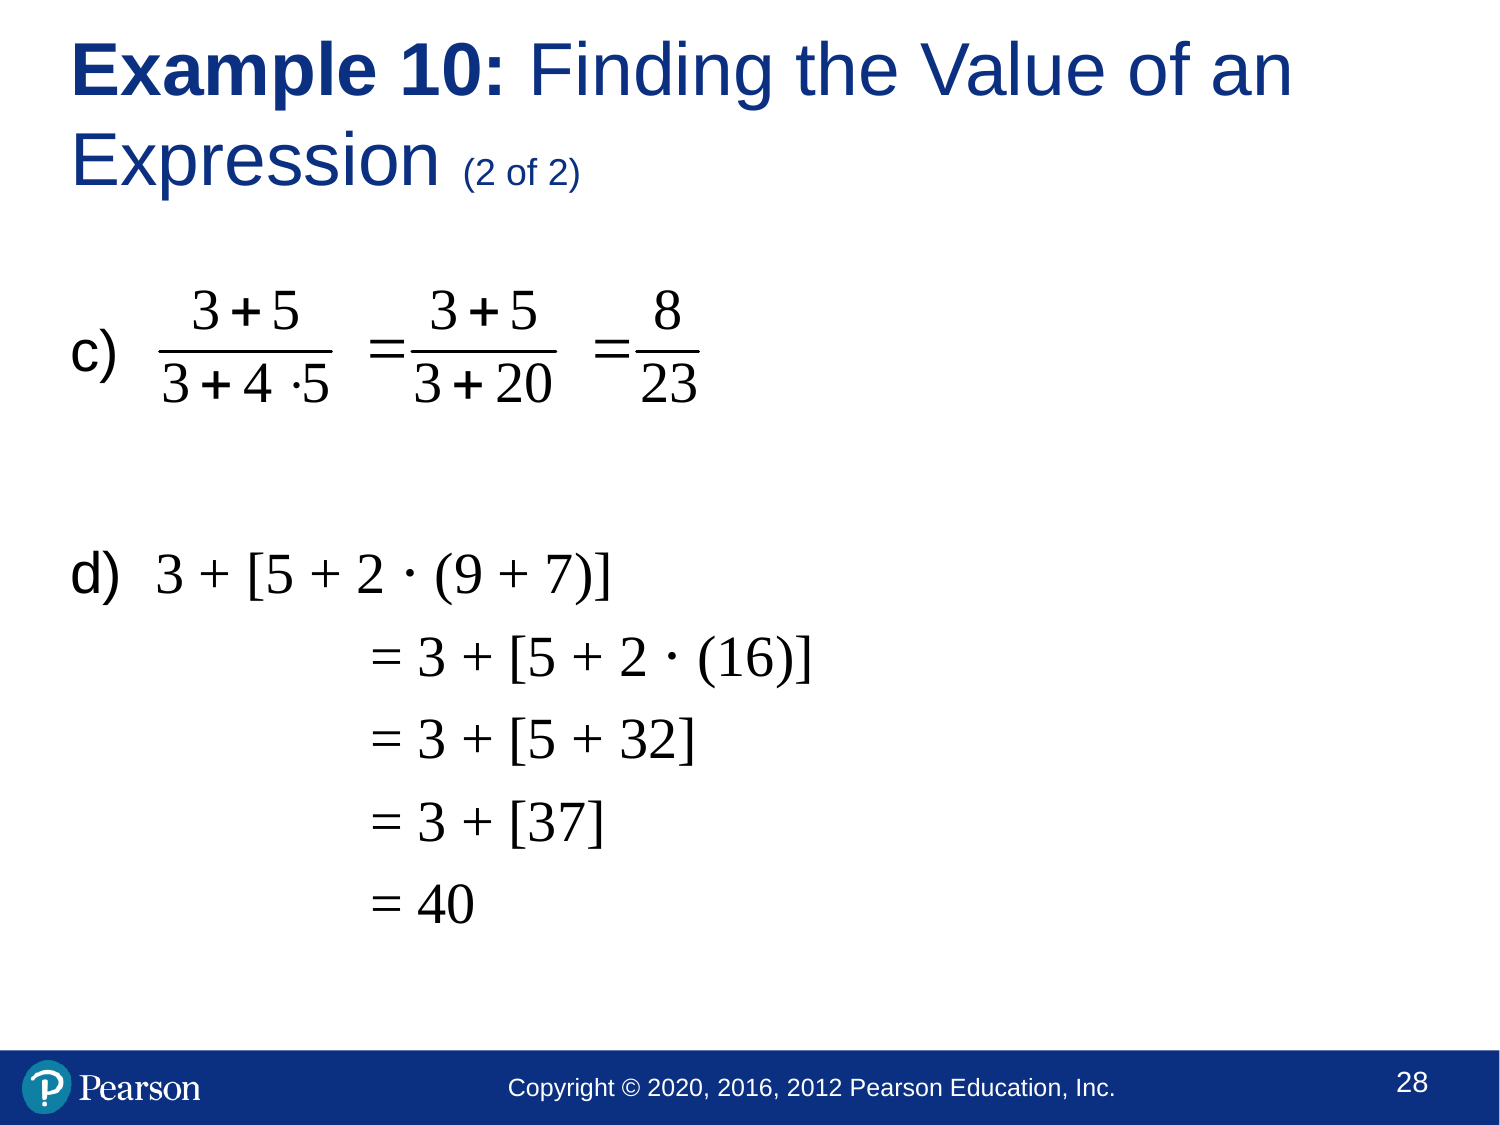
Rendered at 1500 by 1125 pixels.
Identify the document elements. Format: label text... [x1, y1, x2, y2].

list c) d) 3 + [5 + 2 ⋅ (9 + 7)] = 3 + [5 + 2 ⋅ (16)] = 3 + [5 + 32] = 3 + [37] = 40 [55, 235, 1425, 1019]
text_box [361, 280, 562, 409]
picture [22, 1060, 200, 1114]
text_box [155, 280, 337, 409]
title Example 10: Finding the Value of an Expression (2 of 2) [55, 24, 1425, 197]
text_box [585, 280, 706, 409]
